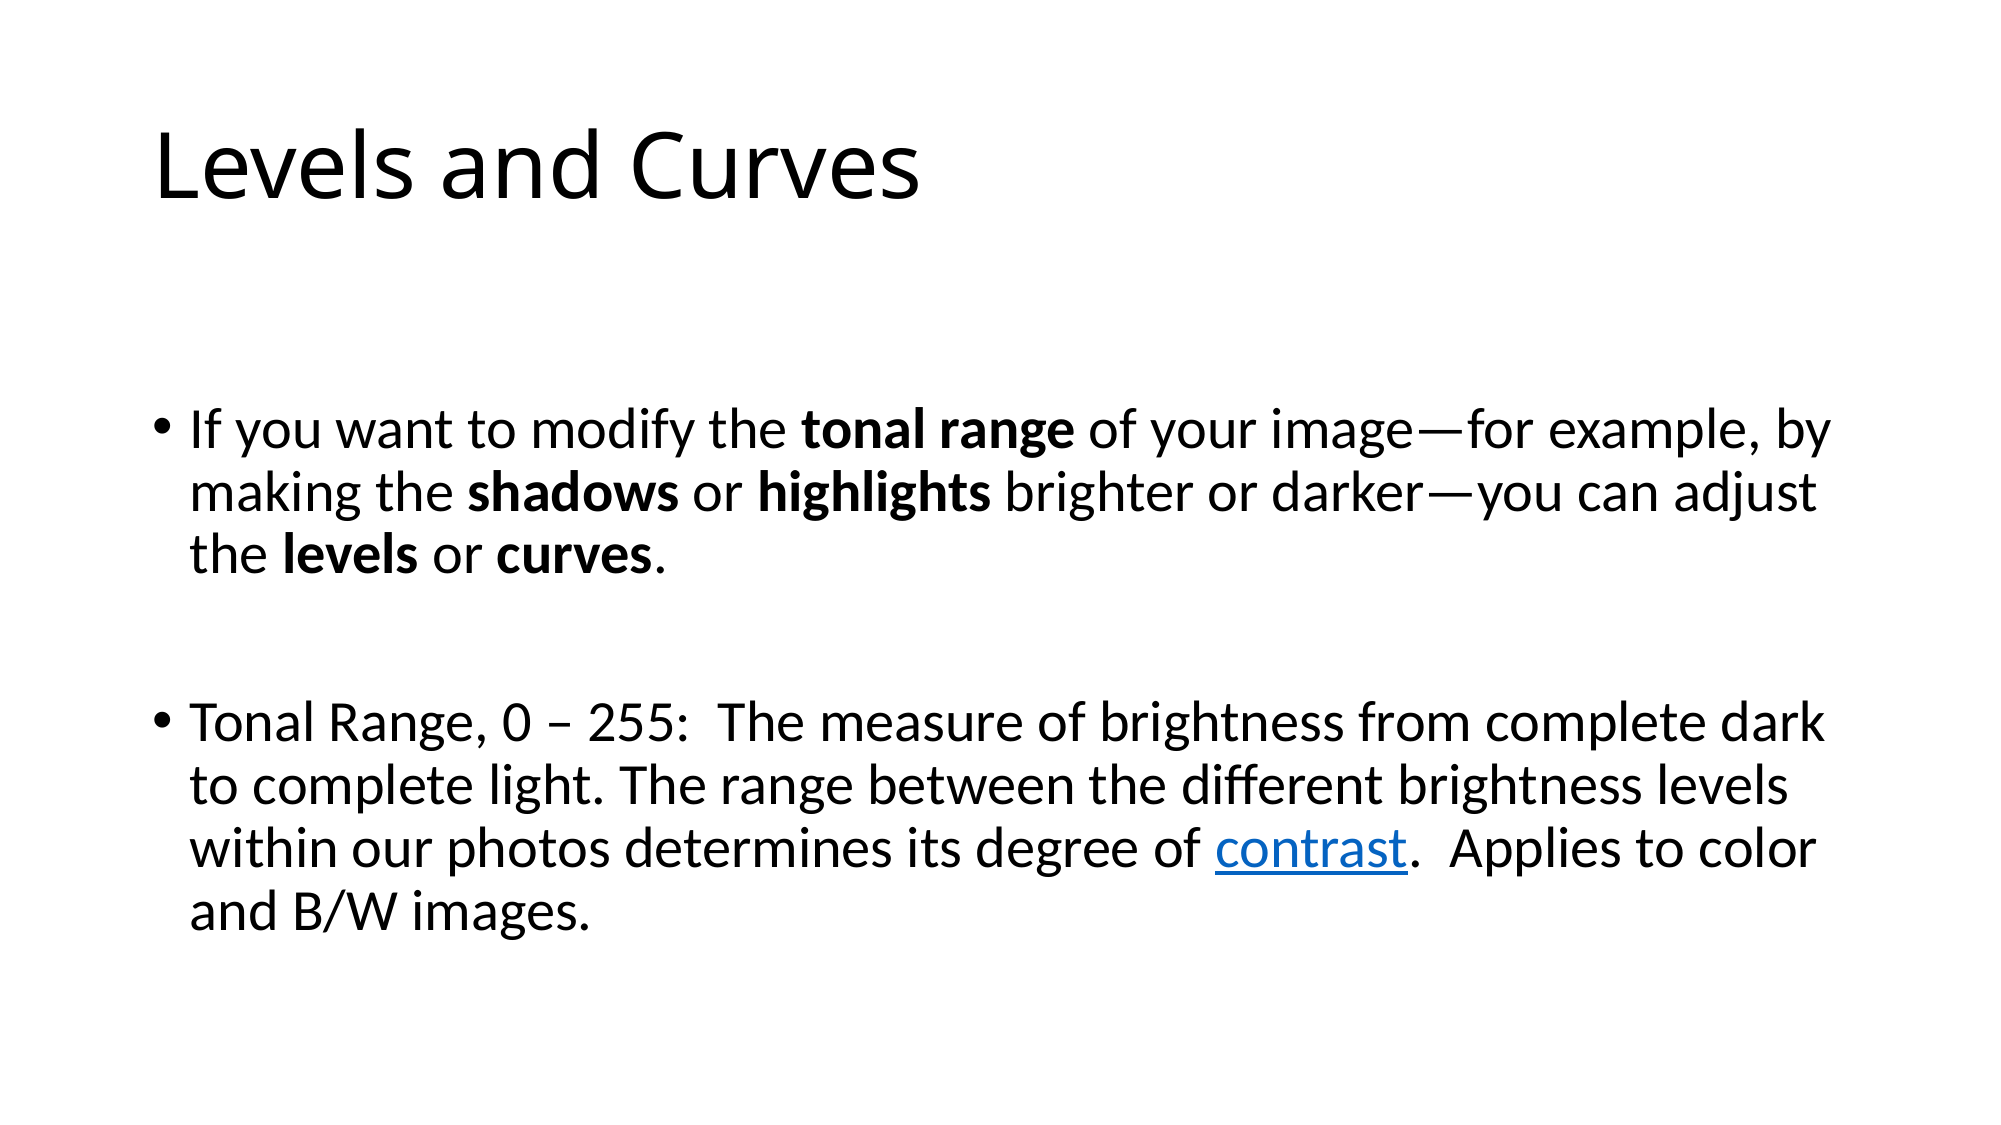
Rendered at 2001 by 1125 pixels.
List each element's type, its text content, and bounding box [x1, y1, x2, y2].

list If you want to modify the tonal range of your image—for example, by making the shadows or highlights brighter or darker—you can adjust the levels or curves. Tonal Range, 0 – 255: The measure of brightness from complete dark to complete light. The range between the different brightness levels within our photos determines its degree of contrast. Applies to color and B/W images. [137, 299, 1863, 1014]
title Levels and Curves [137, 59, 1863, 278]
